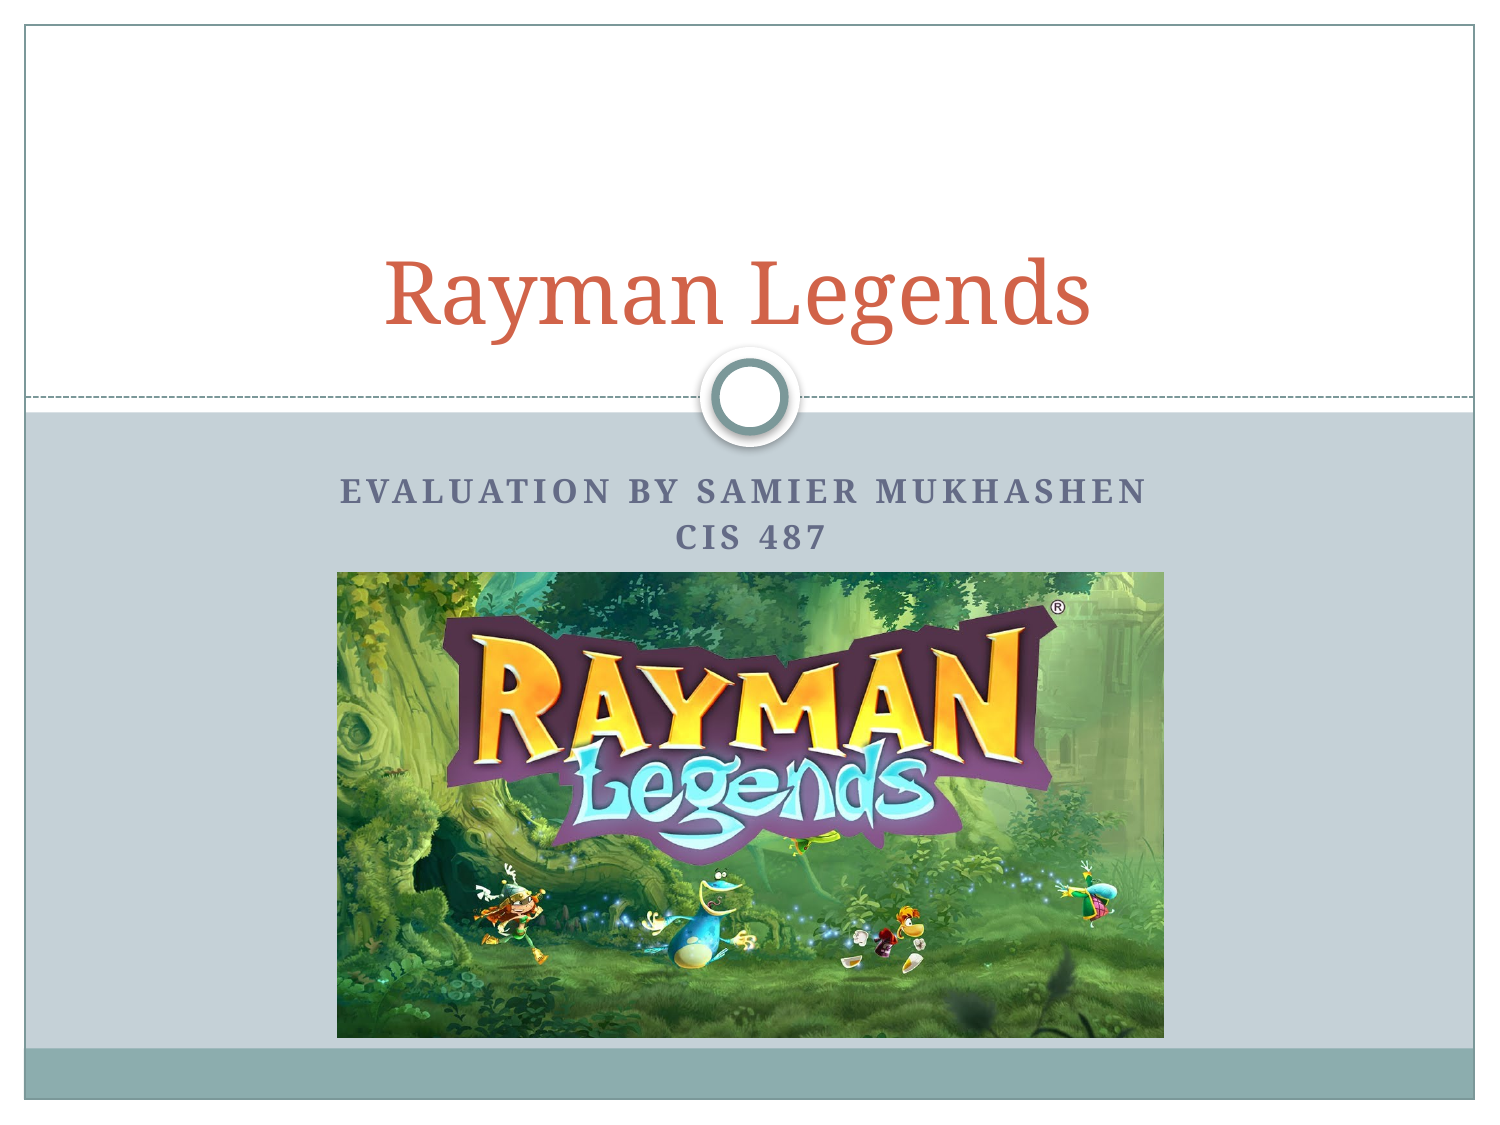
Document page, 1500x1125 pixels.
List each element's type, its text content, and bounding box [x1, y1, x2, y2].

picture [337, 572, 1165, 1039]
subtitle Evaluation by Samier mukhashen CIS 487 [225, 462, 1275, 750]
title Rayman Legends [112, 62, 1388, 350]
